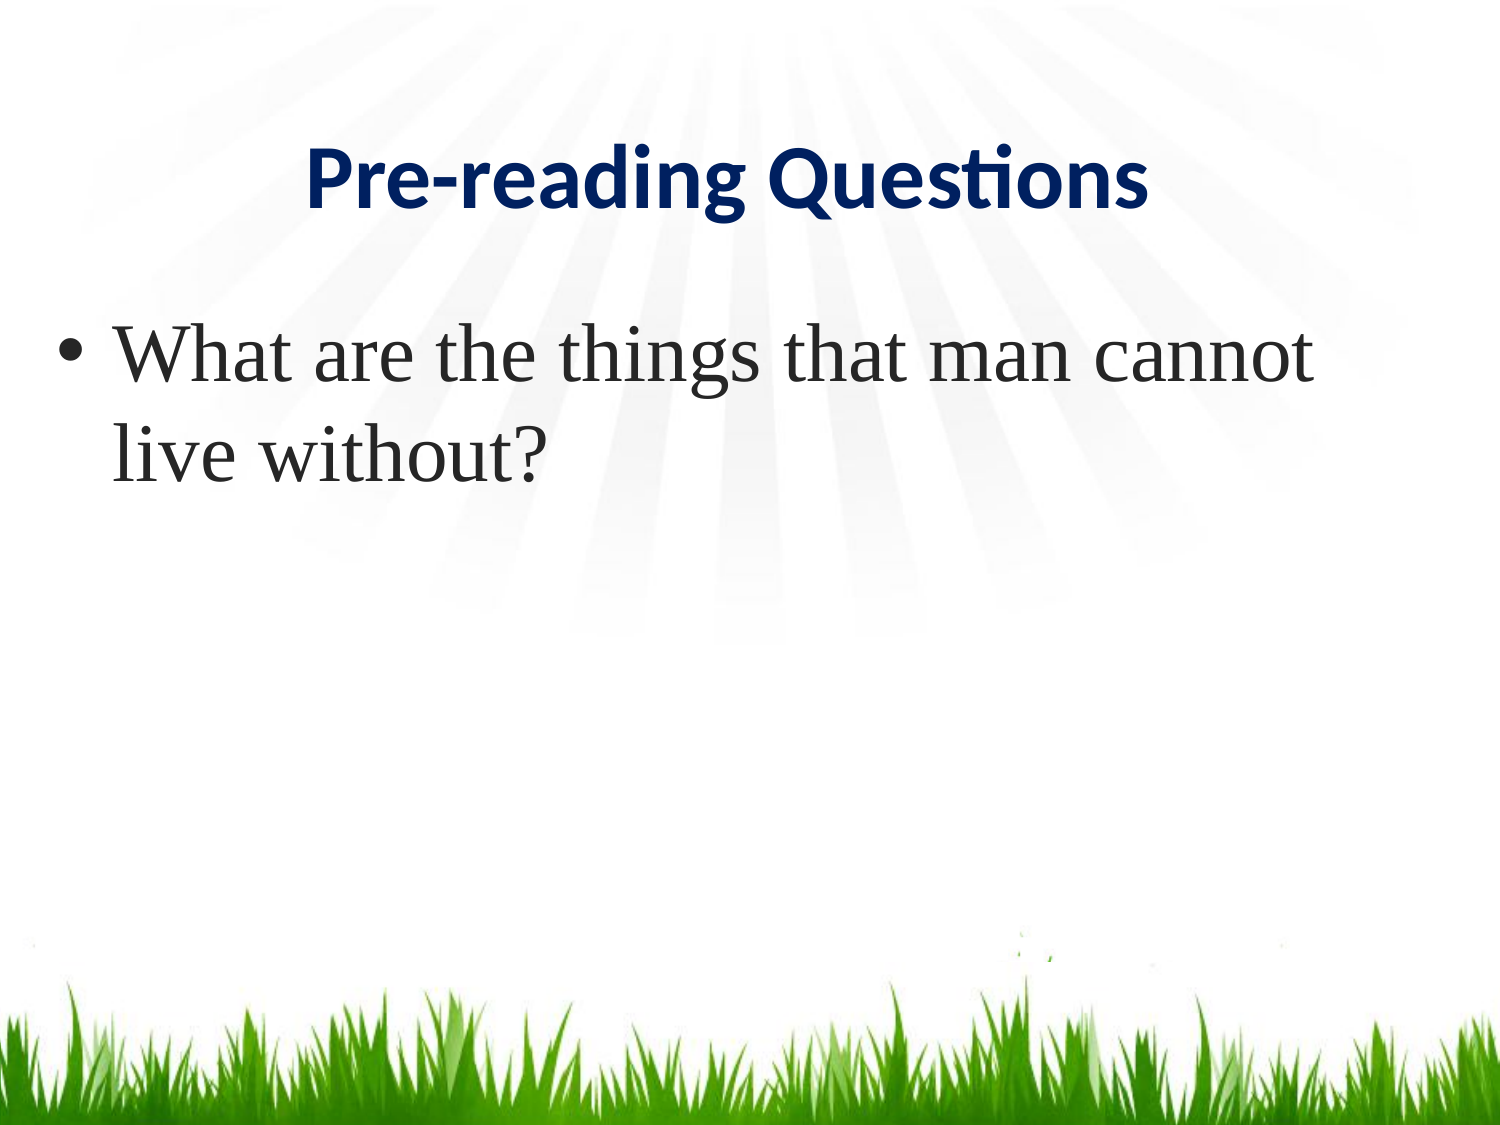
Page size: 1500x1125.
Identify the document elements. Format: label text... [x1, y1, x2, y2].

list What are the things that man cannot live without? [41, 290, 1392, 1034]
picture [0, 0, 1500, 1125]
title Pre-reading Questions [53, 78, 1404, 266]
